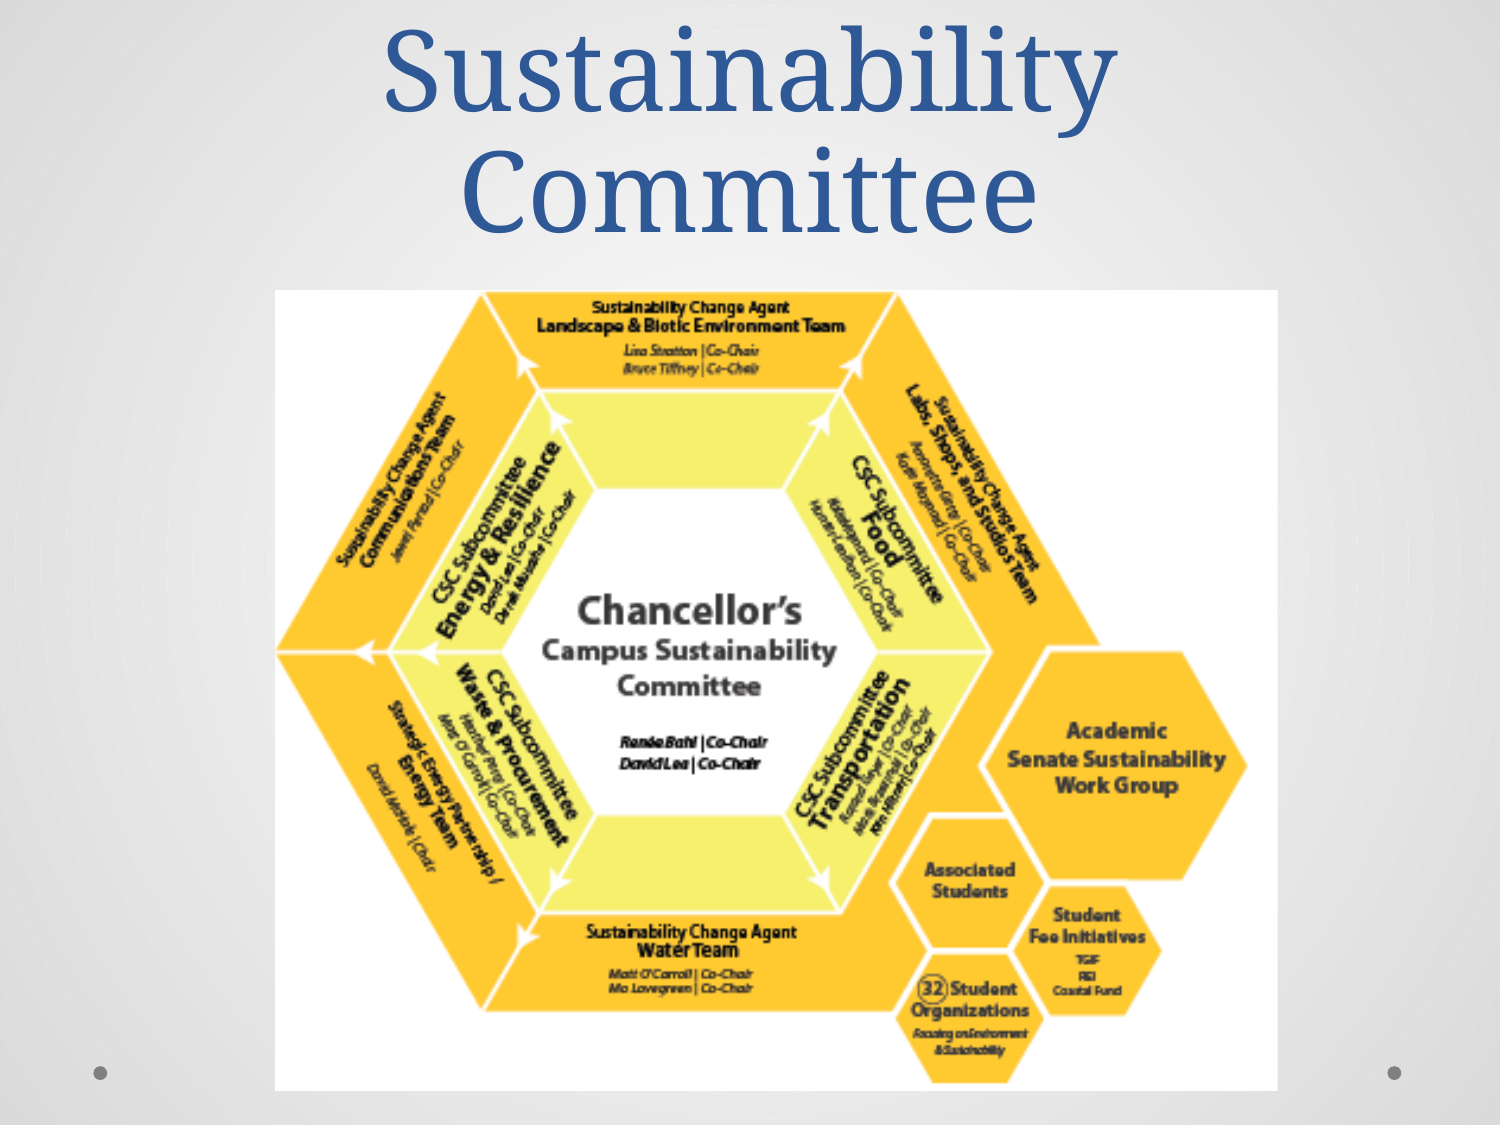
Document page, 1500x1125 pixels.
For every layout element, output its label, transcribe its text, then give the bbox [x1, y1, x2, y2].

title Chancellor’s Sustainability Committee [75, 0, 1425, 263]
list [274, 262, 1278, 1091]
